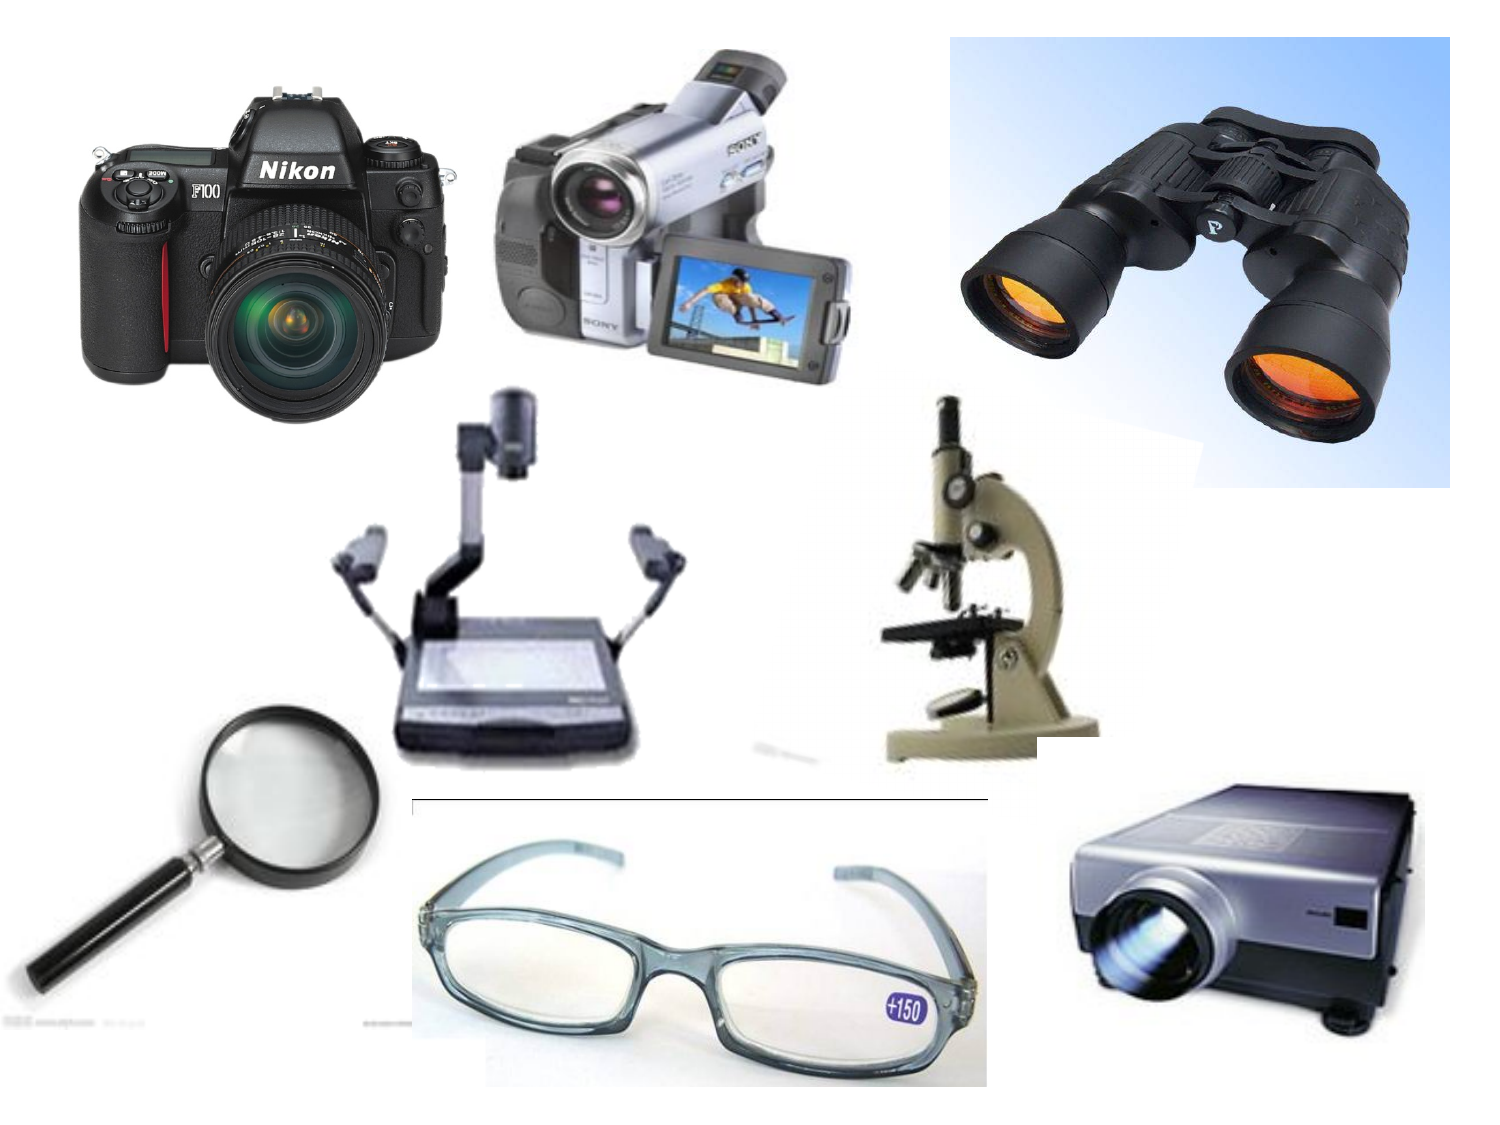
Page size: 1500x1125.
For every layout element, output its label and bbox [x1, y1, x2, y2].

list [49, 37, 476, 463]
picture [0, 37, 1451, 1087]
